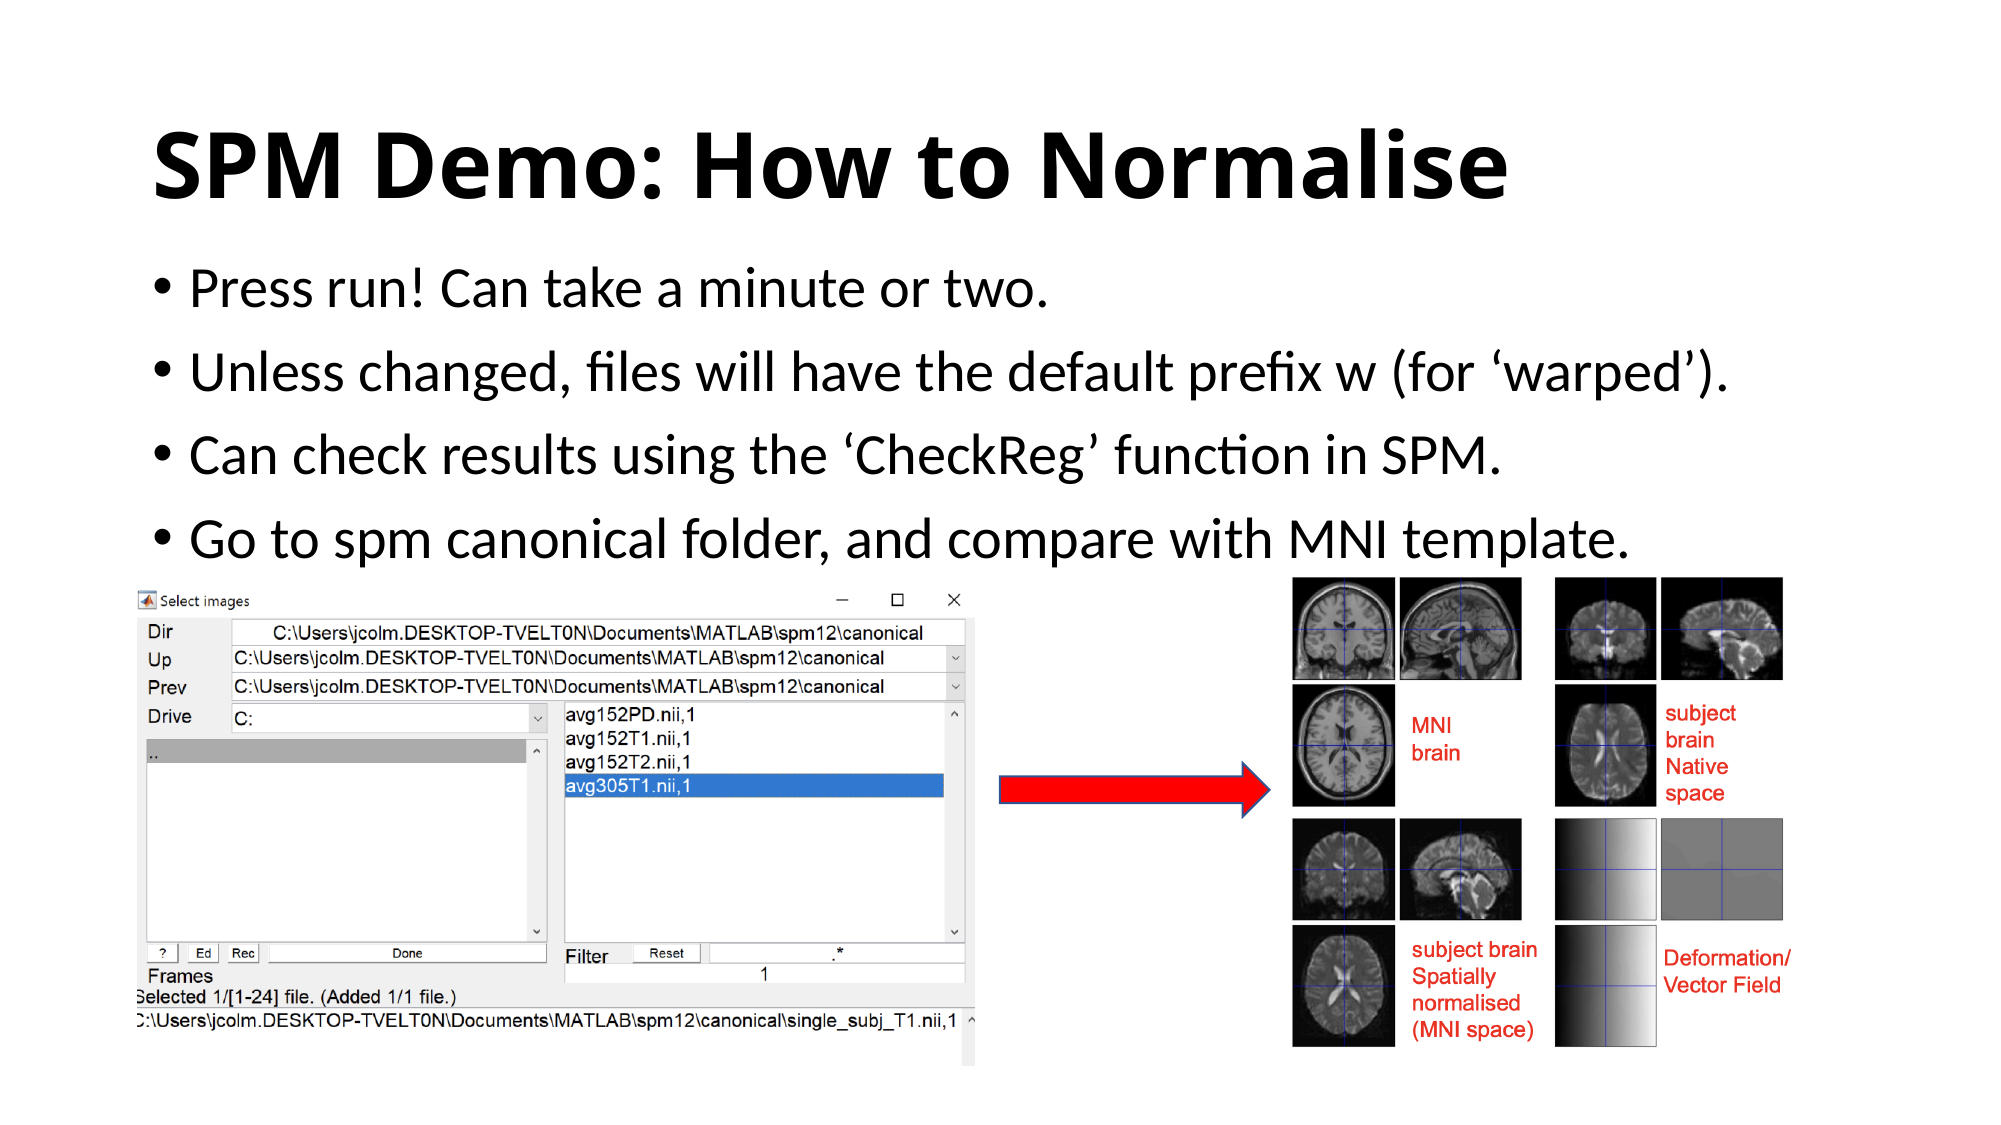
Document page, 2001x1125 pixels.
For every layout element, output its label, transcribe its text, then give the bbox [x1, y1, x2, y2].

picture [1282, 568, 1798, 1066]
title SPM Demo: How to Normalise [137, 59, 1863, 249]
text_box [998, 760, 1272, 820]
list Press run! Can take a minute or two. Unless changed, files will have the default prefix w (for ‘warped’). Can check results using the ‘CheckReg’ function in SPM. Go to spm canonical folder, and compare with MNI template. [137, 249, 1863, 964]
picture [137, 584, 975, 1066]
